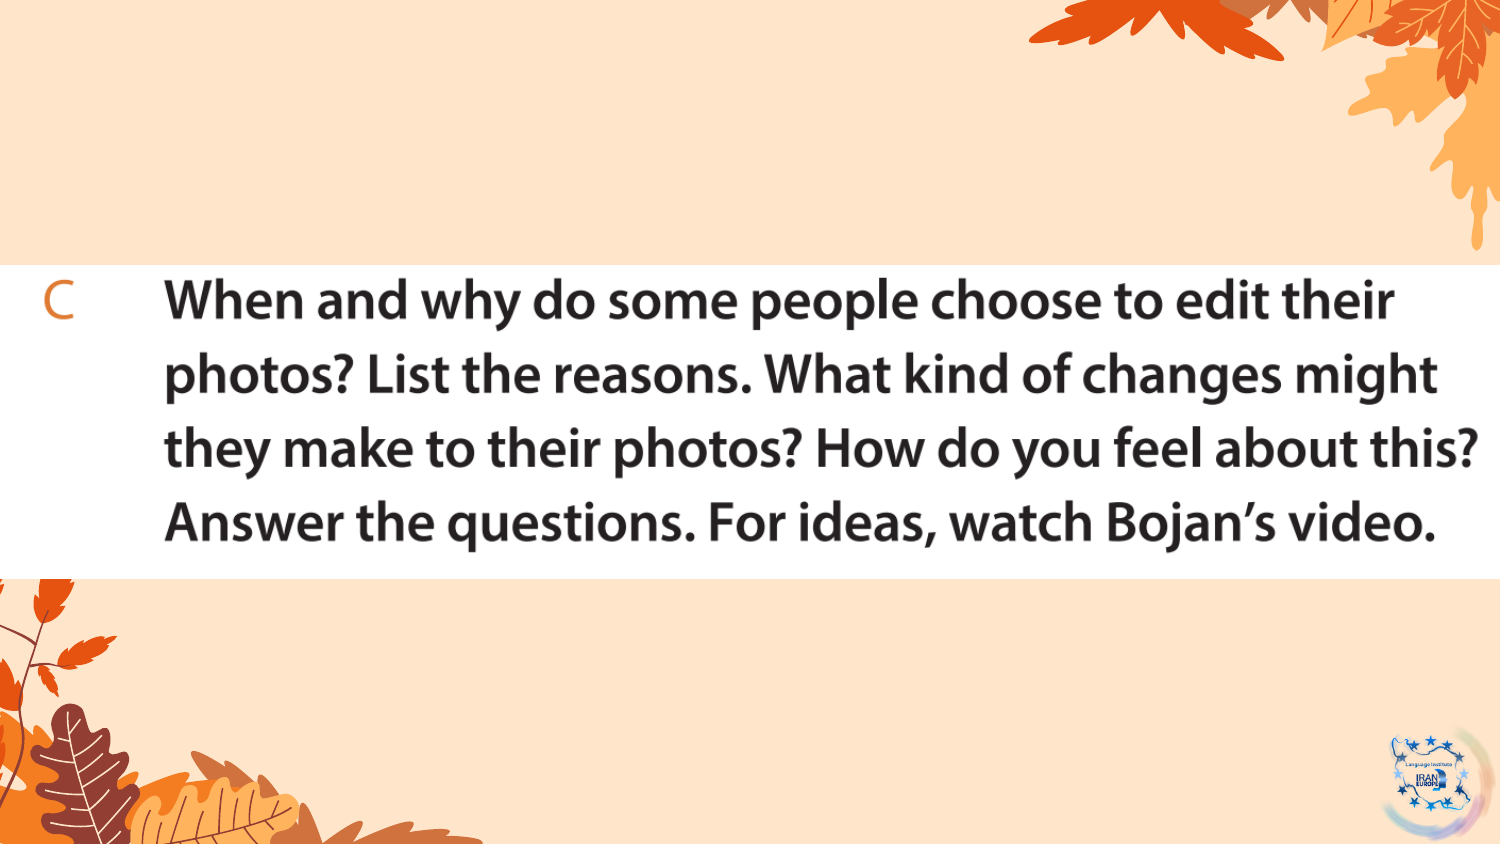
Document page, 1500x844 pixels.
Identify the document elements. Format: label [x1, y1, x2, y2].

picture [0, 265, 1500, 579]
picture [1375, 722, 1500, 844]
